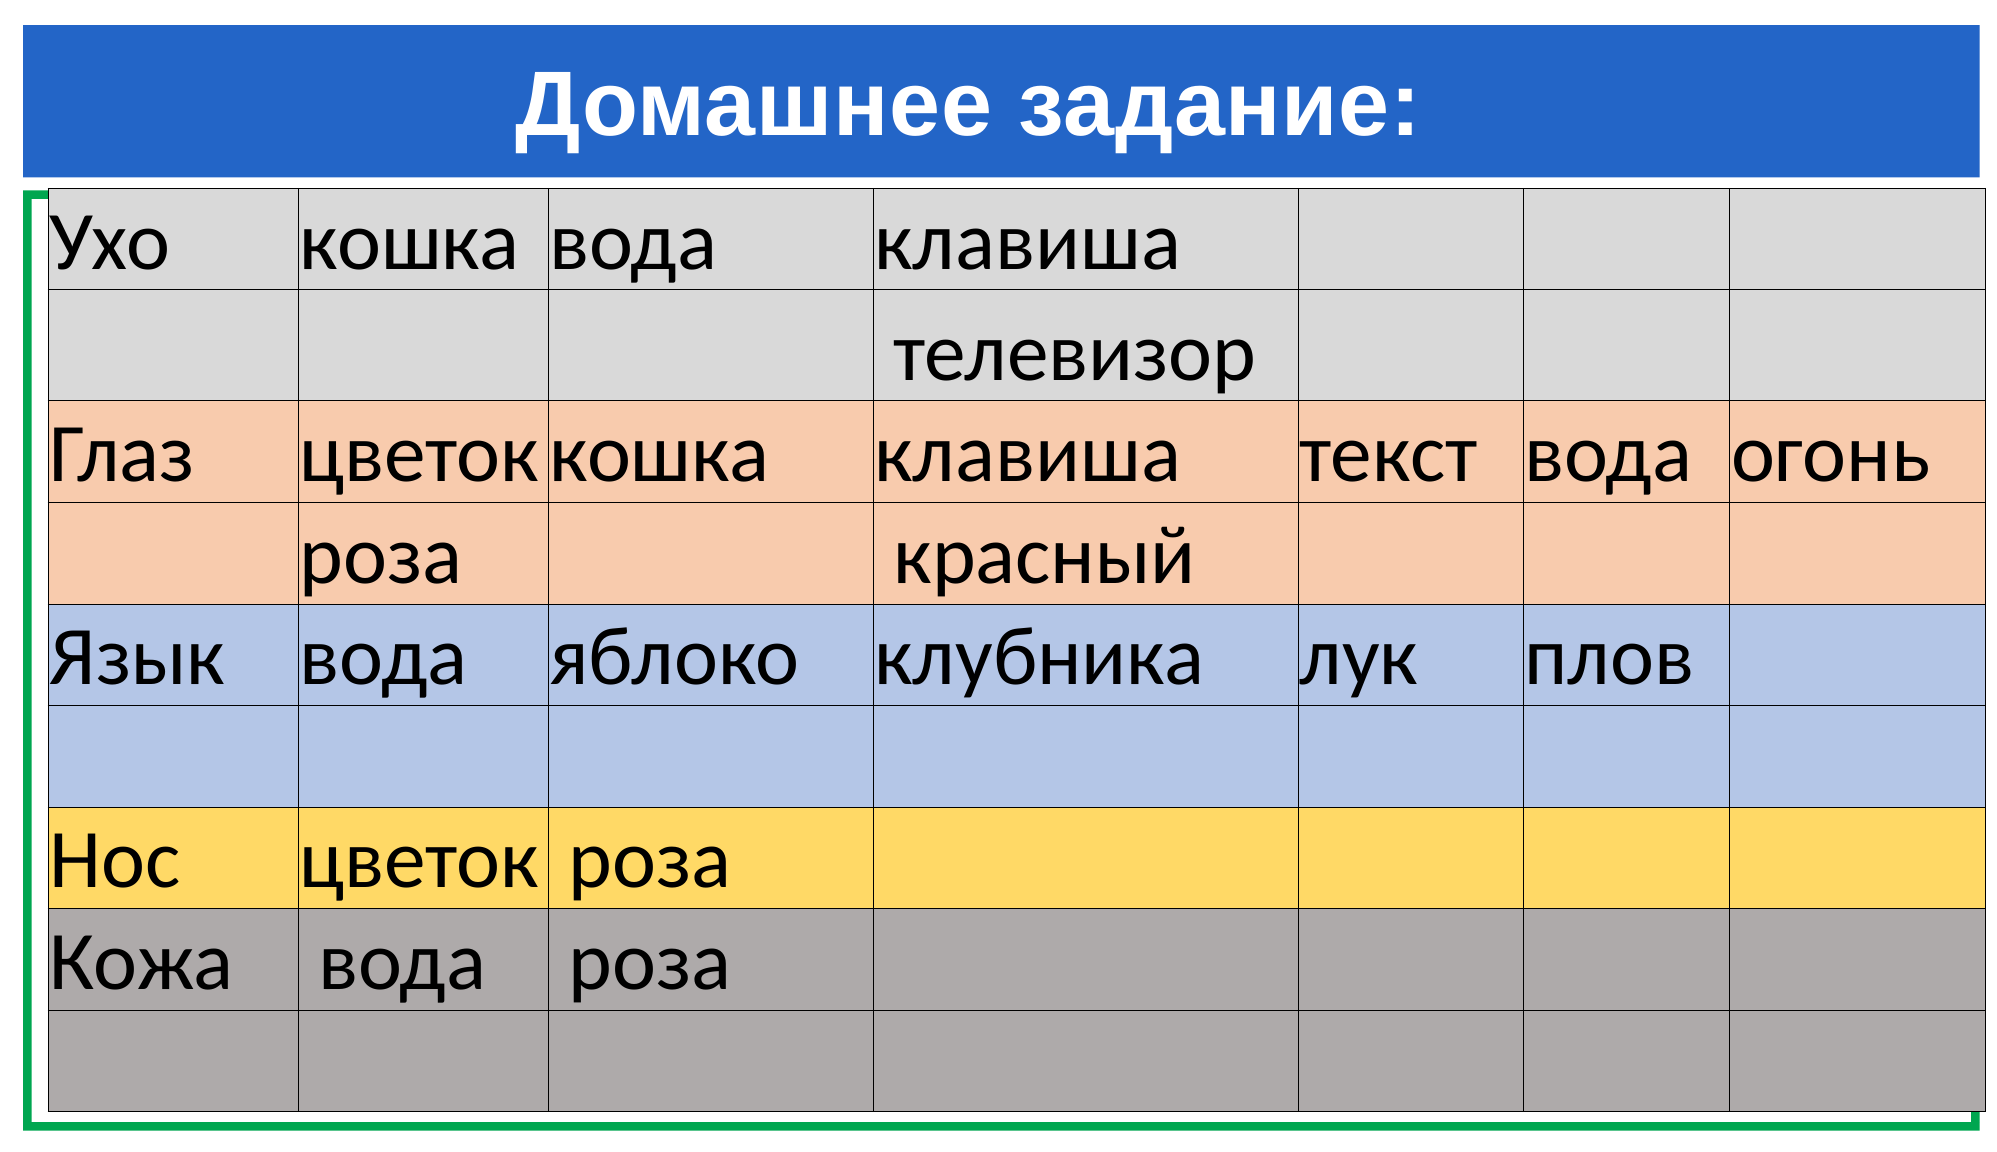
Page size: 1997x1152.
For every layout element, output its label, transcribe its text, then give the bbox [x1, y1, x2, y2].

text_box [22, 190, 1980, 1131]
text_box [23, 25, 1980, 178]
title Домашнее задание: [510, 38, 1504, 188]
